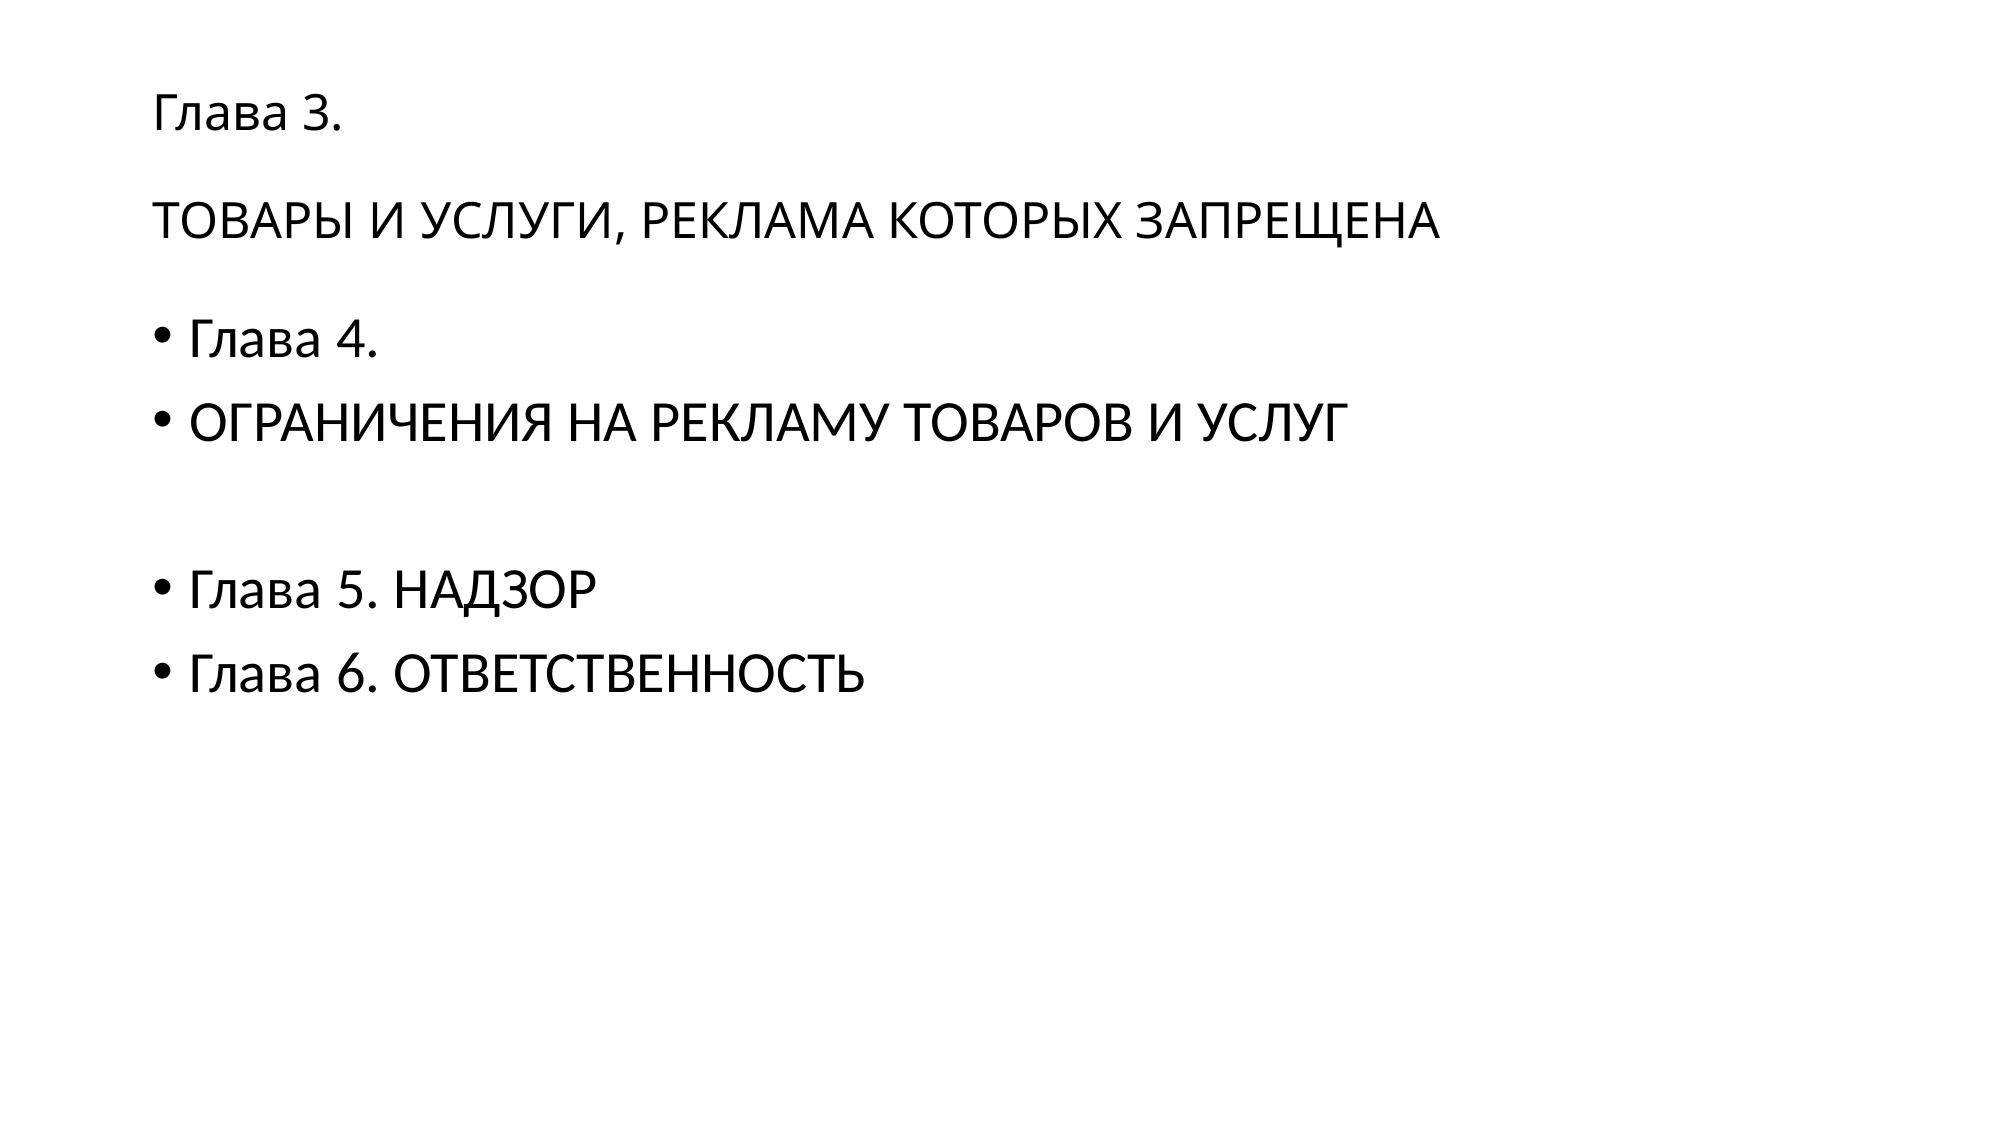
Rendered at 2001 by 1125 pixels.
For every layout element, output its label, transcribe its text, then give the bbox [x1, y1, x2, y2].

title Глава 3. ТОВАРЫ И УСЛУГИ, РЕКЛАМА КОТОРЫХ ЗАПРЕЩЕНА [137, 59, 1863, 278]
list Глава 4. ОГРАНИЧЕНИЯ НА РЕКЛАМУ ТОВАРОВ И УСЛУГ Глава 5. НАДЗОР Глава 6. ОТВЕТСТВЕННОСТЬ [137, 299, 1863, 1014]
